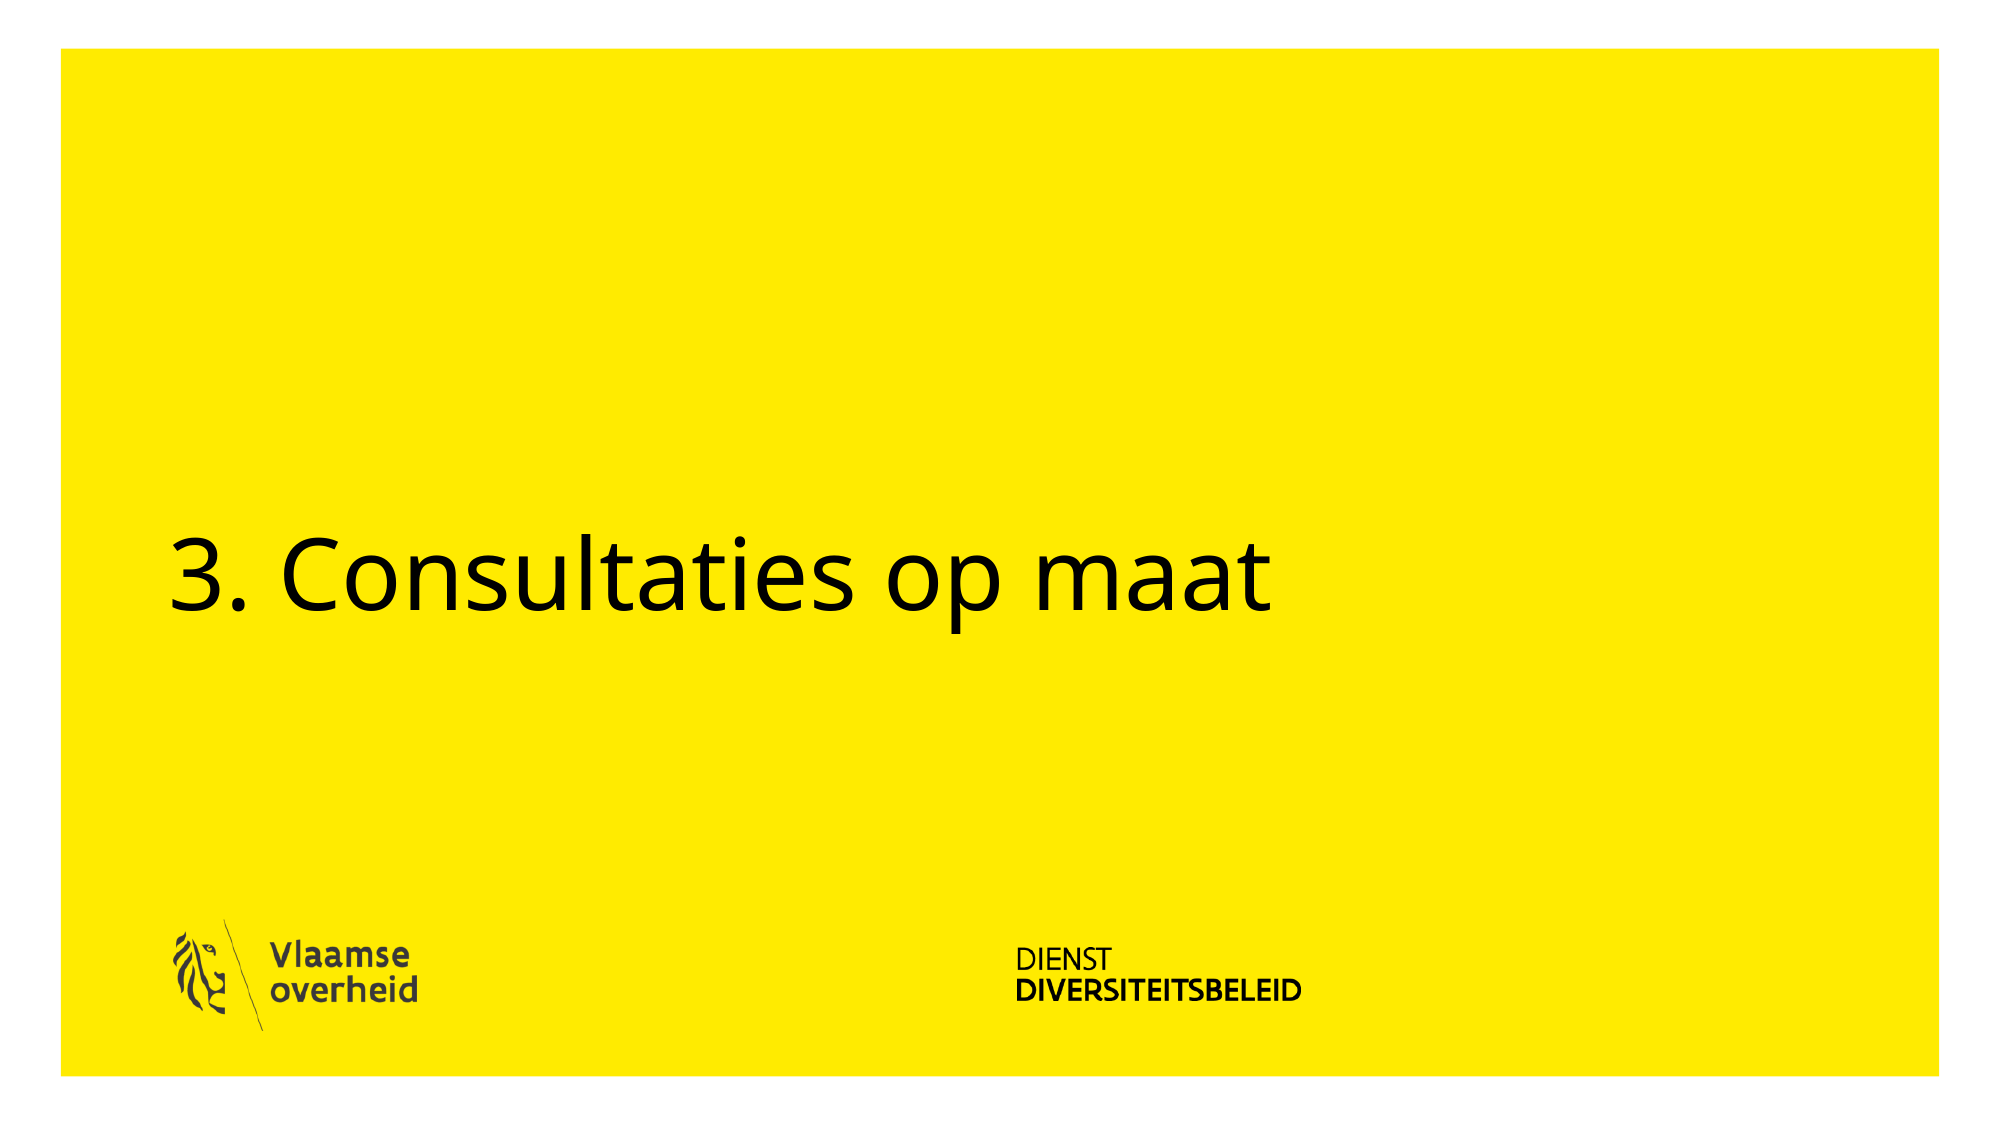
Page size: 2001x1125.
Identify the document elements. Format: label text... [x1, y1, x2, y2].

picture [997, 46, 1939, 1077]
title 3. Consultaties op maat [168, 317, 997, 631]
picture [160, 910, 427, 1038]
